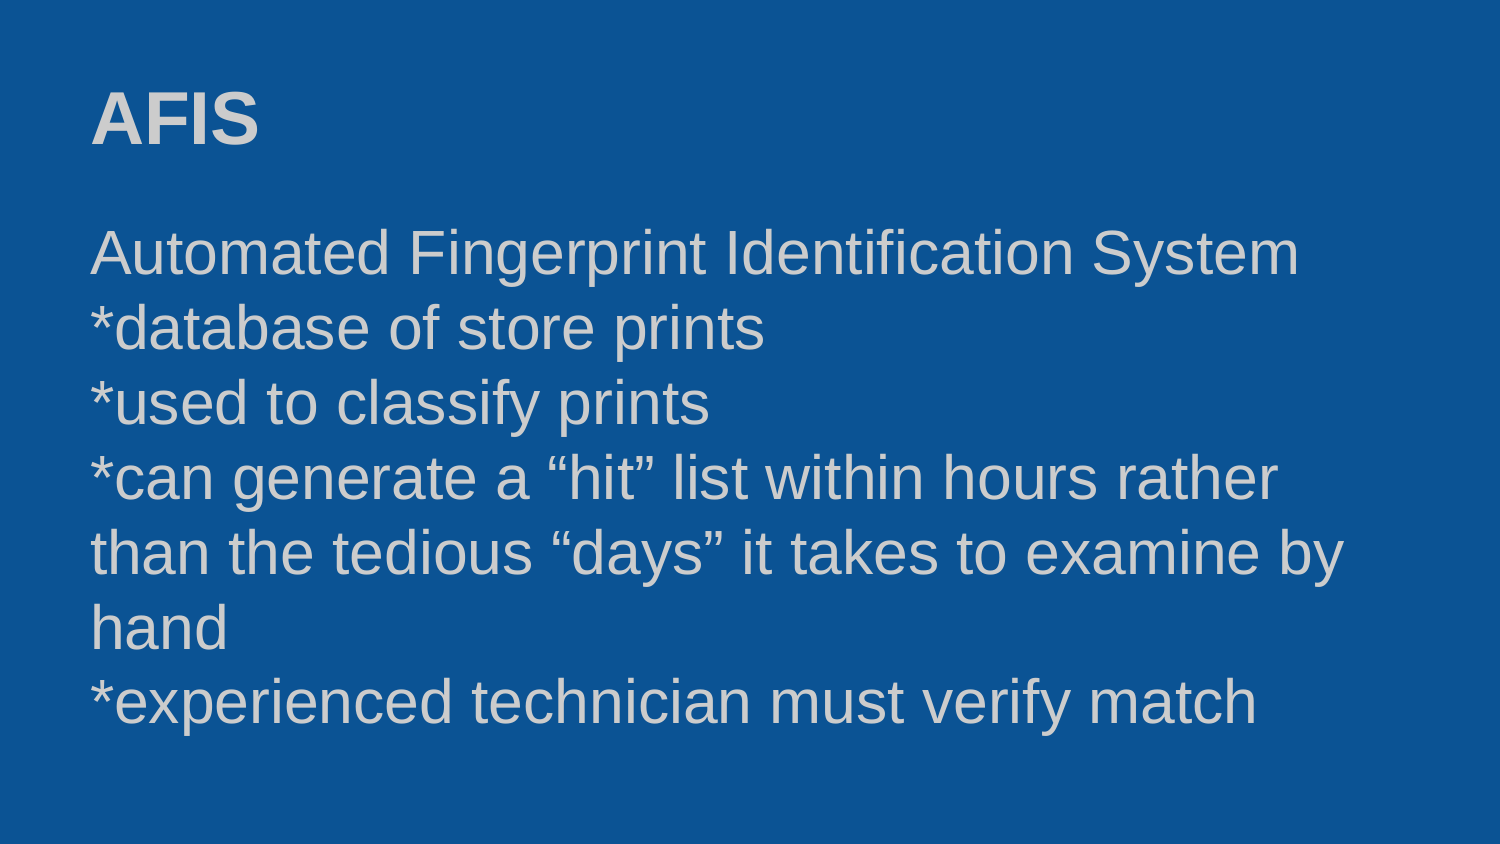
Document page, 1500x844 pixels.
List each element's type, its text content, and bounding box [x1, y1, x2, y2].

list Automated Fingerprint Identification System *database of store prints *used to classify prints *can generate a “hit” list within hours rather than the tedious “days” it takes to examine by hand *experienced technician must verify match [75, 196, 1425, 808]
title AFIS [75, 33, 1425, 175]
